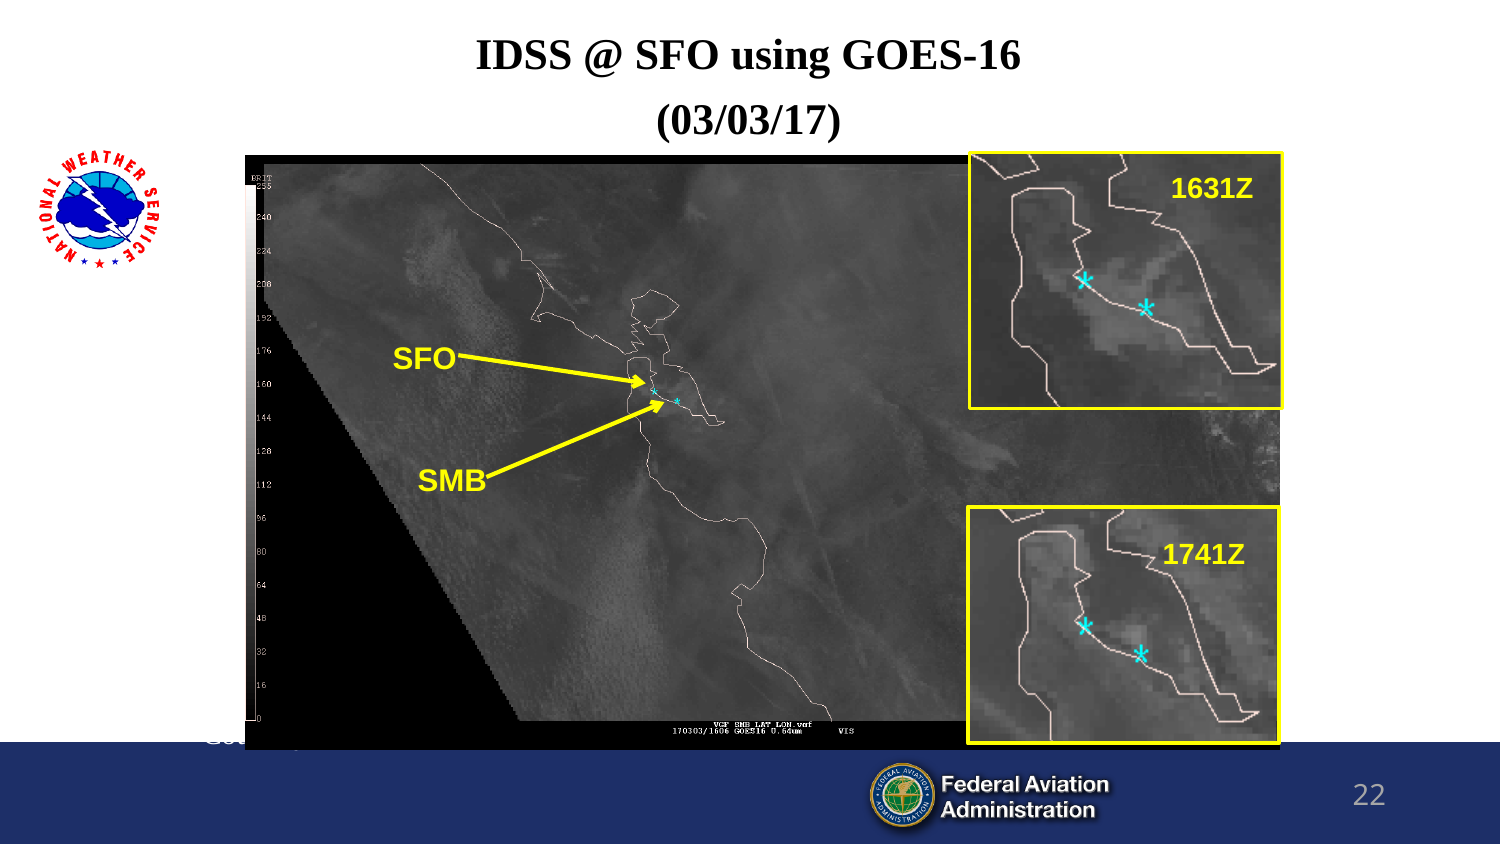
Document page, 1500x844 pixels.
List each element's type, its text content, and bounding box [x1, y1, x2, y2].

text_box IDSS @ SFO using GOES-16 (03/03/17) Courtesy of AWC/NAM – Michael Eckert [187, 18, 1311, 759]
list [246, 759, 1260, 844]
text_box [245, 153, 1286, 751]
slide_number 22 [1121, 768, 1402, 826]
picture [39, 150, 159, 269]
